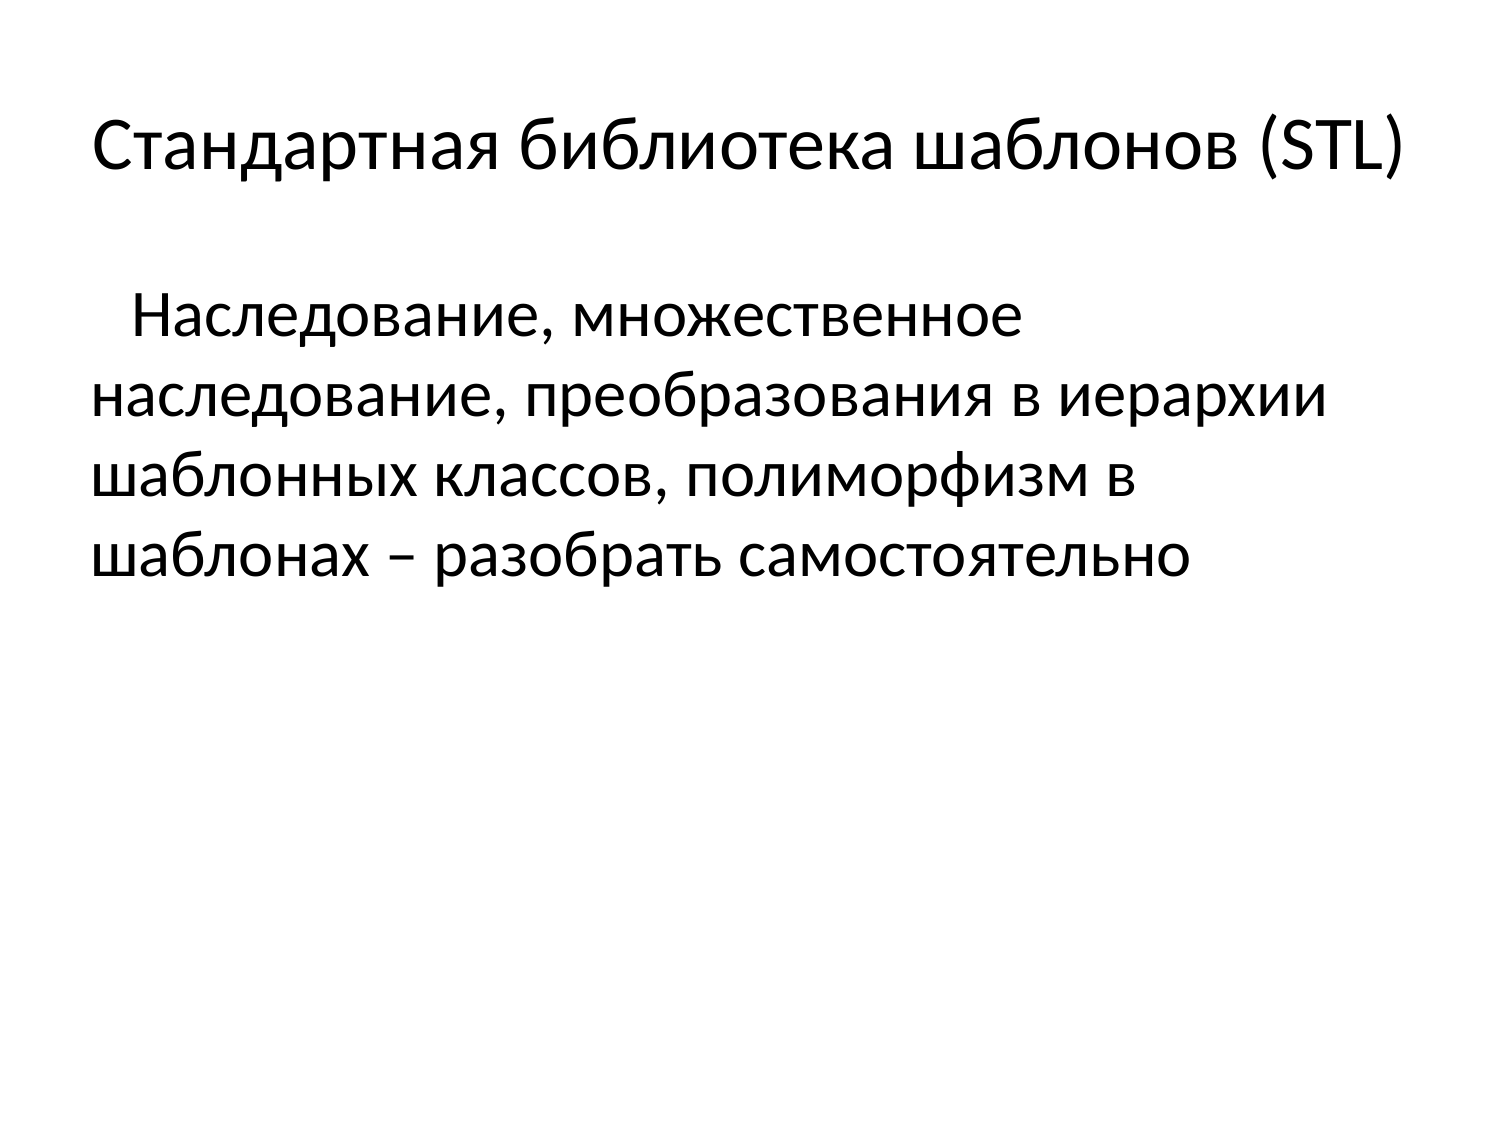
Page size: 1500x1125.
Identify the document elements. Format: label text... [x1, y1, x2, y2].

title Стандартная библиотека шаблонов (STL) [75, 45, 1425, 233]
list Наследование, множественное наследование, преобразования в иерархии шаблонных классов, полиморфизм в шаблонах – разобрать самостоятельно [75, 262, 1425, 1005]
